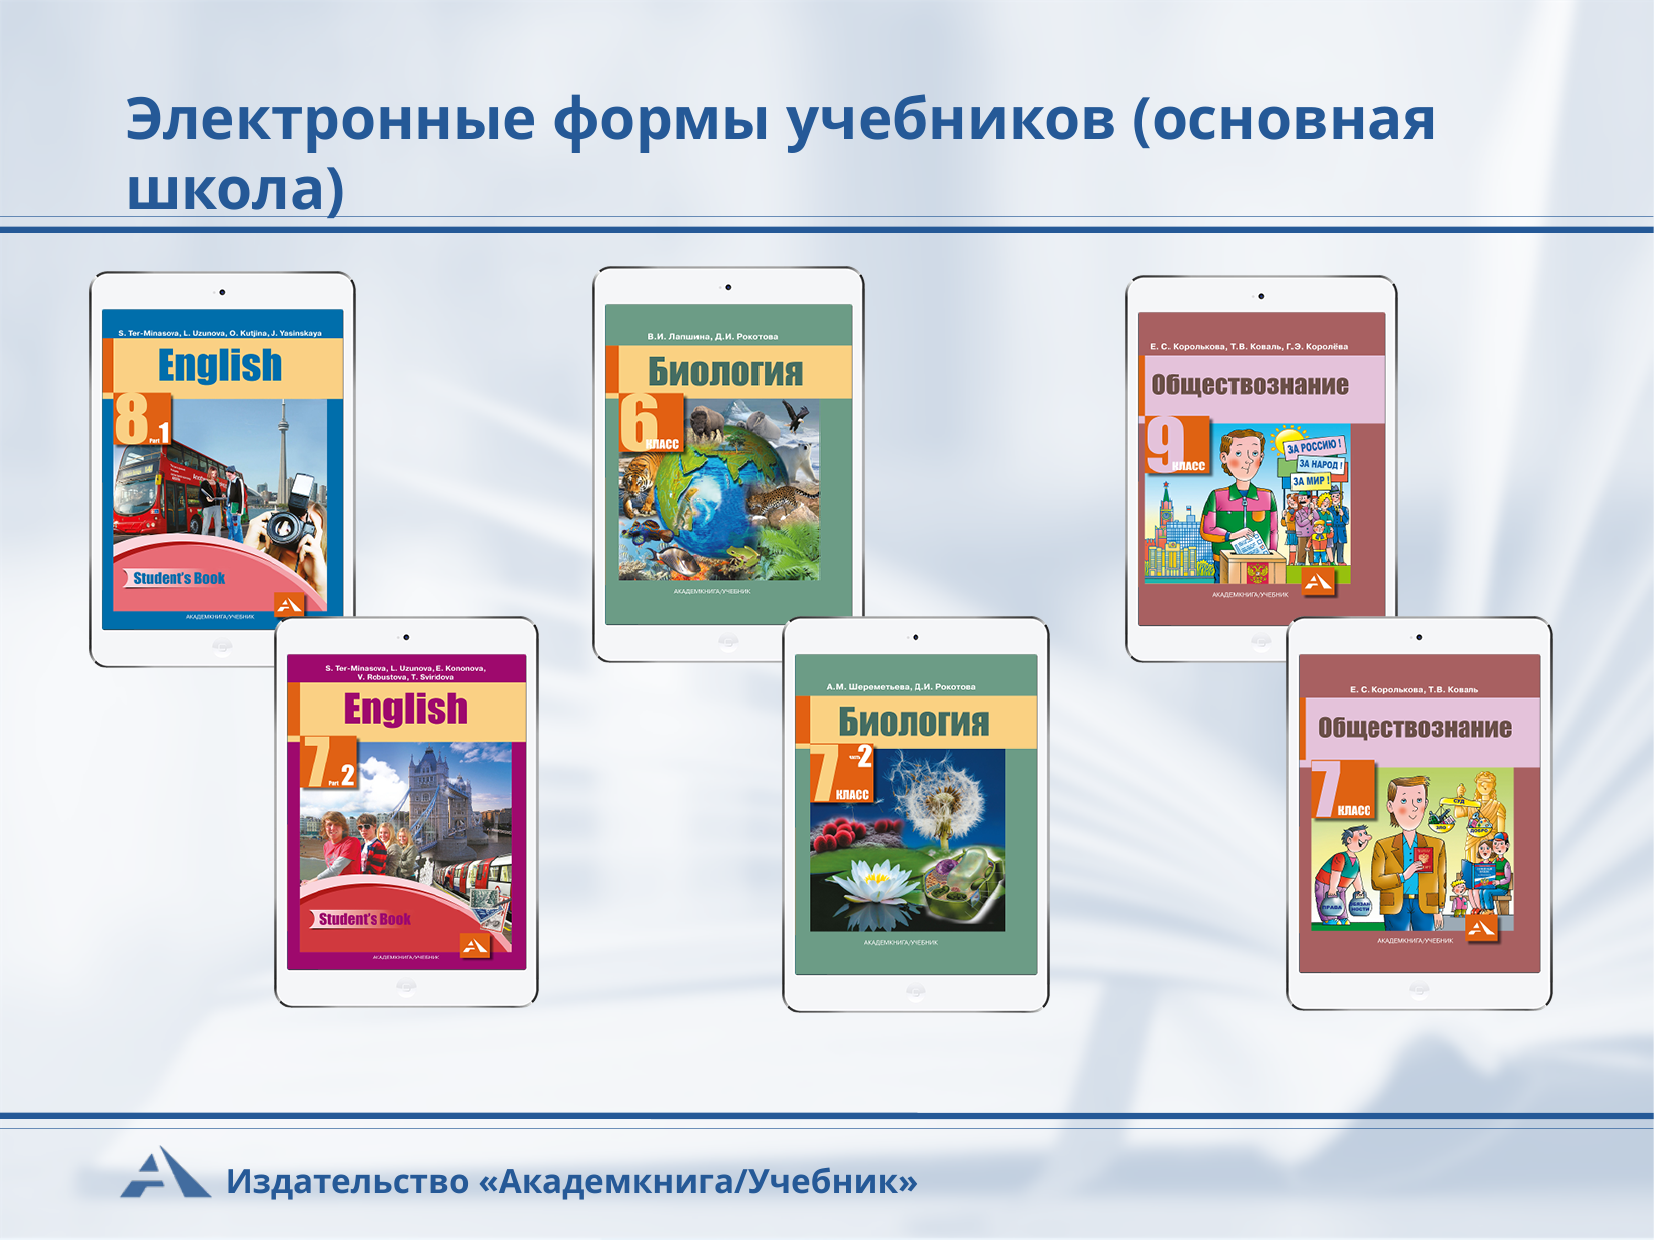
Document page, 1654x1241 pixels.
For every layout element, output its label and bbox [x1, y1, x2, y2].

picture [73, 271, 554, 1008]
text_box [0, 0, 1654, 1241]
picture [577, 266, 1065, 1013]
picture [1109, 274, 1568, 1011]
